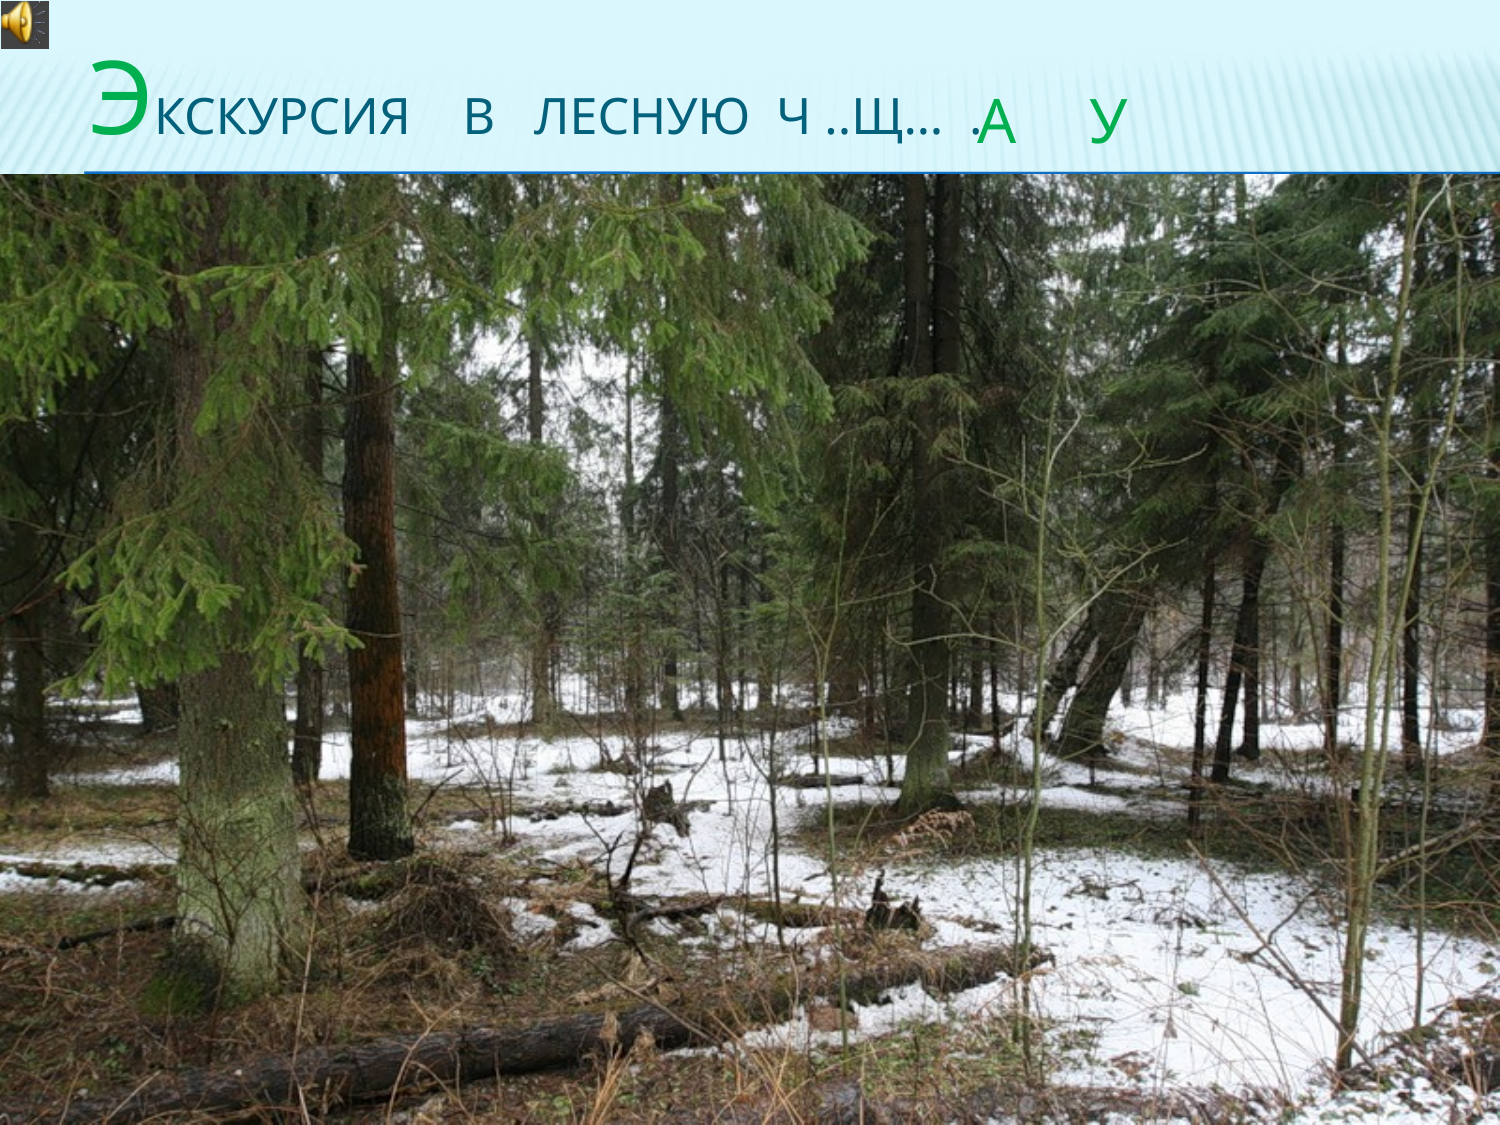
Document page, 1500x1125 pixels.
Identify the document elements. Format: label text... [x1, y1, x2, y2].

title Экскурсия в лесную ч ..щ… . [75, 24, 1500, 163]
picture [0, 0, 51, 51]
text_box А [962, 49, 1050, 172]
picture [0, 174, 1500, 1125]
text_box у [1074, 49, 1150, 172]
